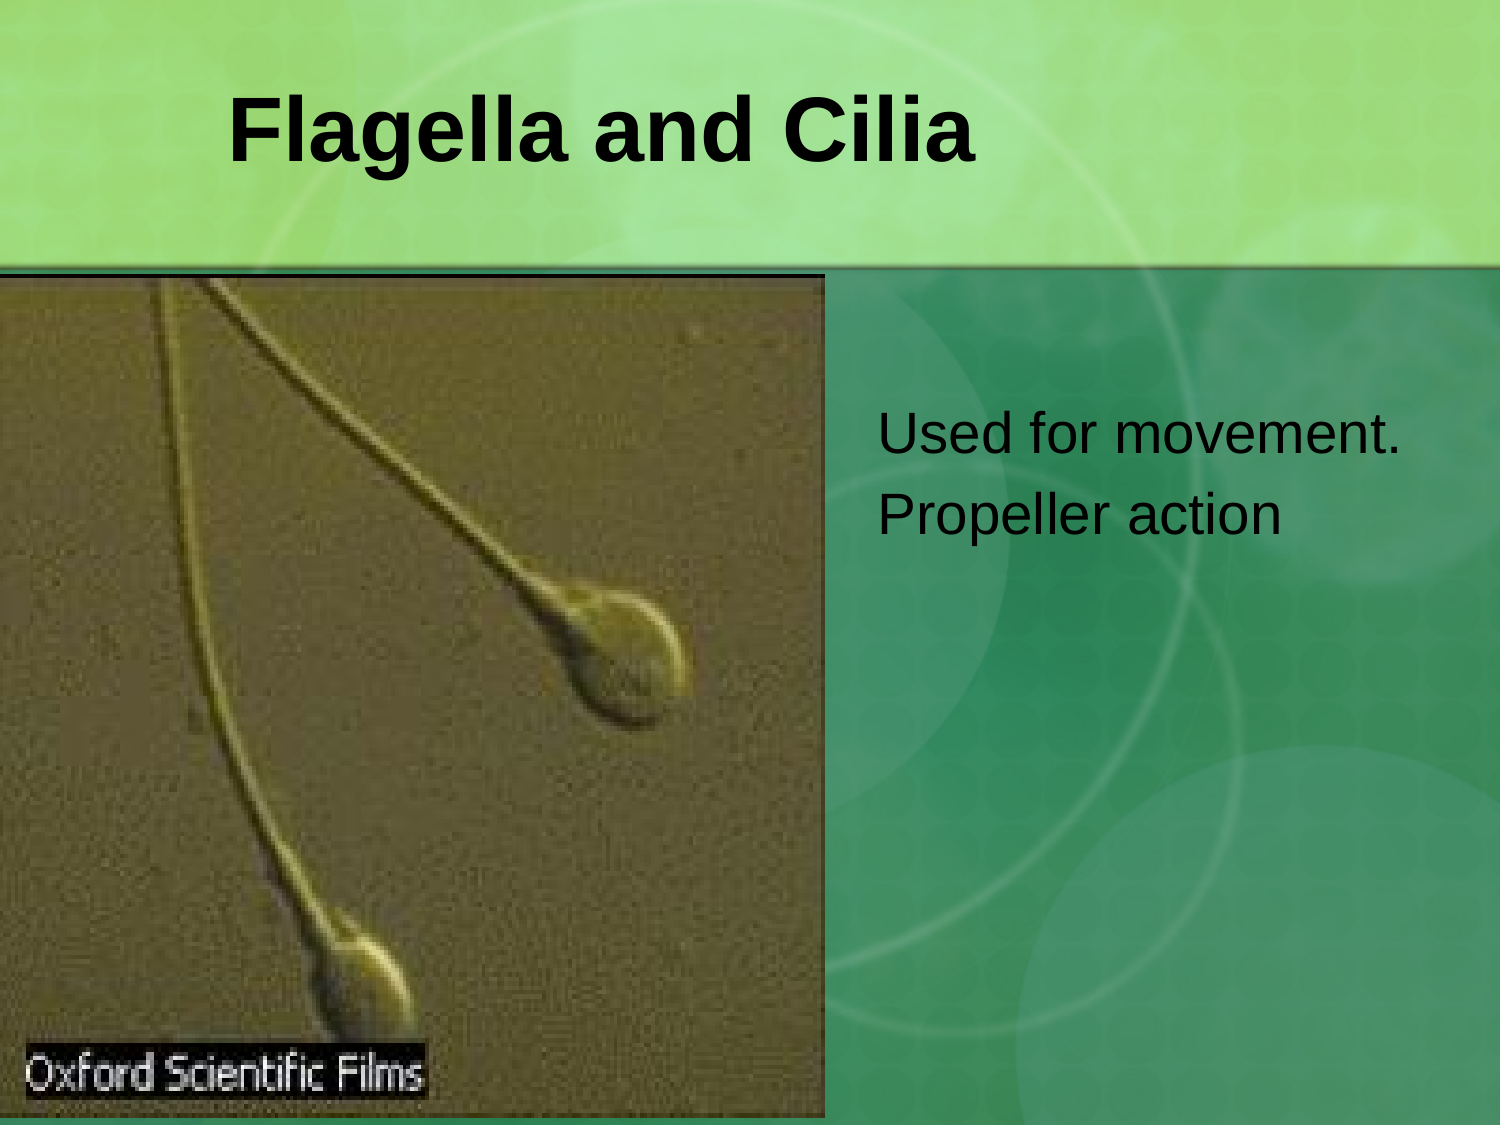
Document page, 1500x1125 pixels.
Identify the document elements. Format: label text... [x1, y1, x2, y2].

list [0, 274, 826, 1118]
title Flagella and Cilia [212, 24, 1500, 225]
picture [0, 0, 1500, 1125]
list Used for movement. Propeller action [862, 387, 1500, 1088]
